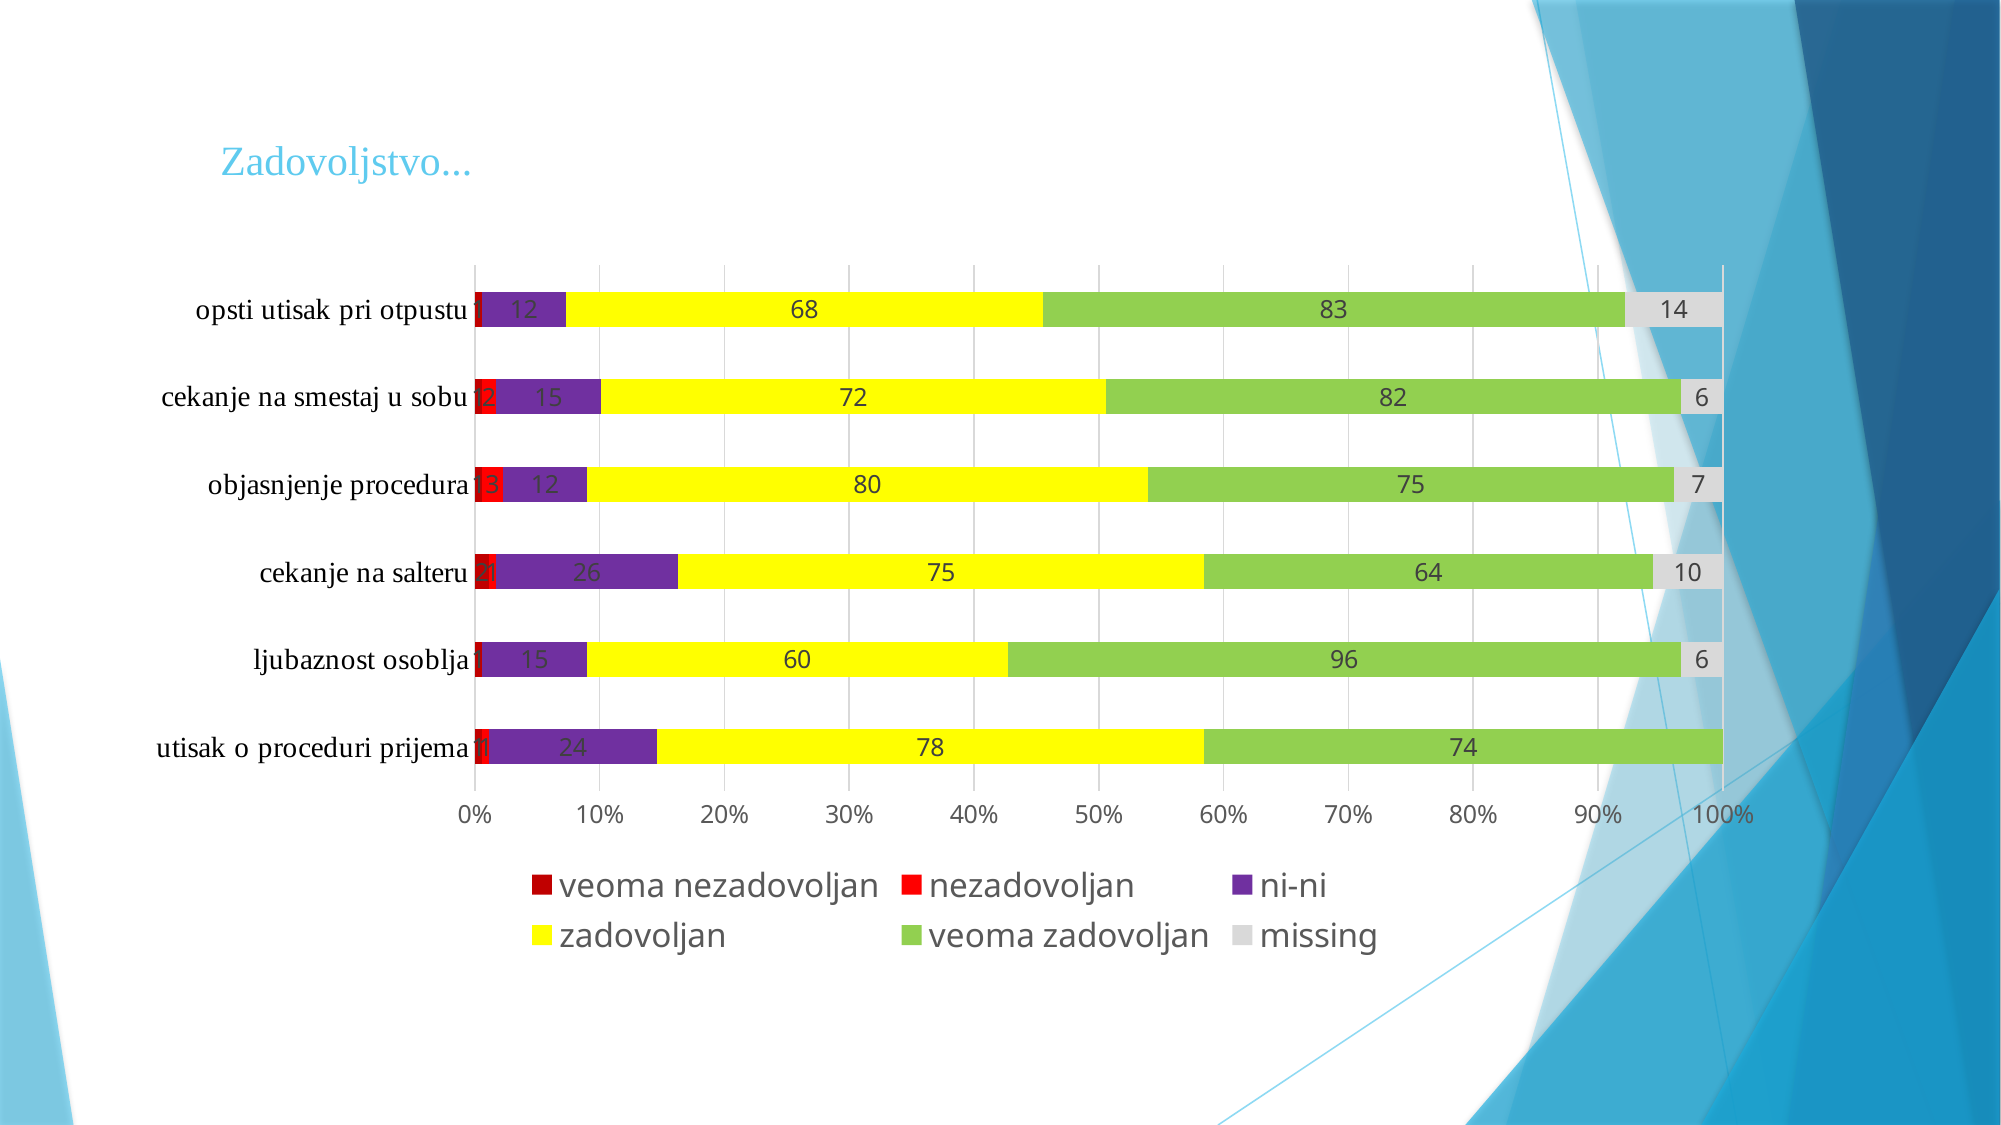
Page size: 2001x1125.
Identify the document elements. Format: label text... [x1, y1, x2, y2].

title Zadovoljstvo... [205, 126, 1781, 217]
chart [122, 250, 1788, 965]
